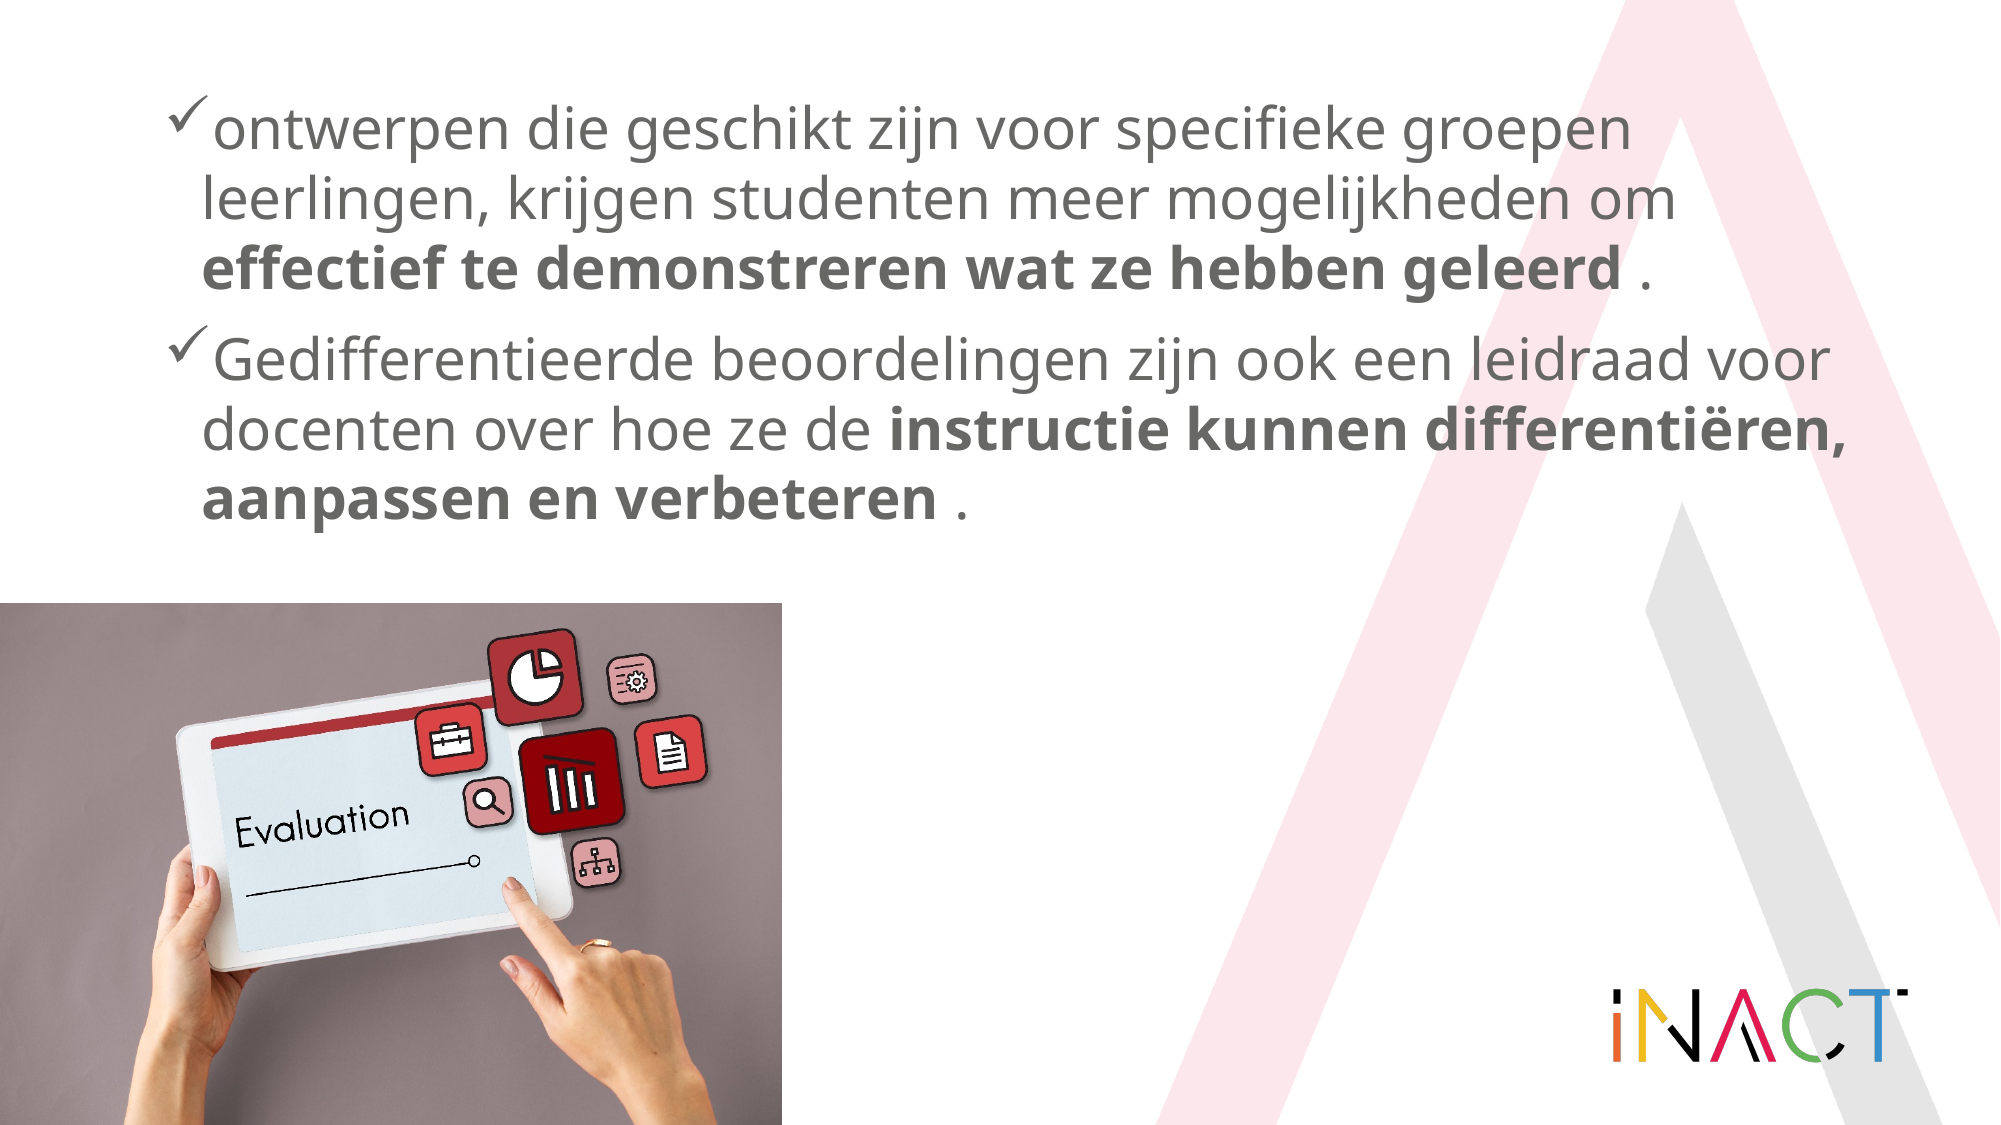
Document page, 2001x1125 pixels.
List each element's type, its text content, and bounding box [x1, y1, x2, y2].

list ontwerpen die geschikt zijn voor specifieke groepen leerlingen, krijgen studenten meer mogelijkheden om effectief te demonstreren wat ze hebben geleerd . Gedifferentieerde beoordelingen zijn ook een leidraad voor docenten over hoe ze de instructie kunnen differentiëren, aanpassen en verbeteren . [148, 84, 1874, 946]
picture [1148, 0, 2001, 1125]
picture [0, 603, 782, 1125]
